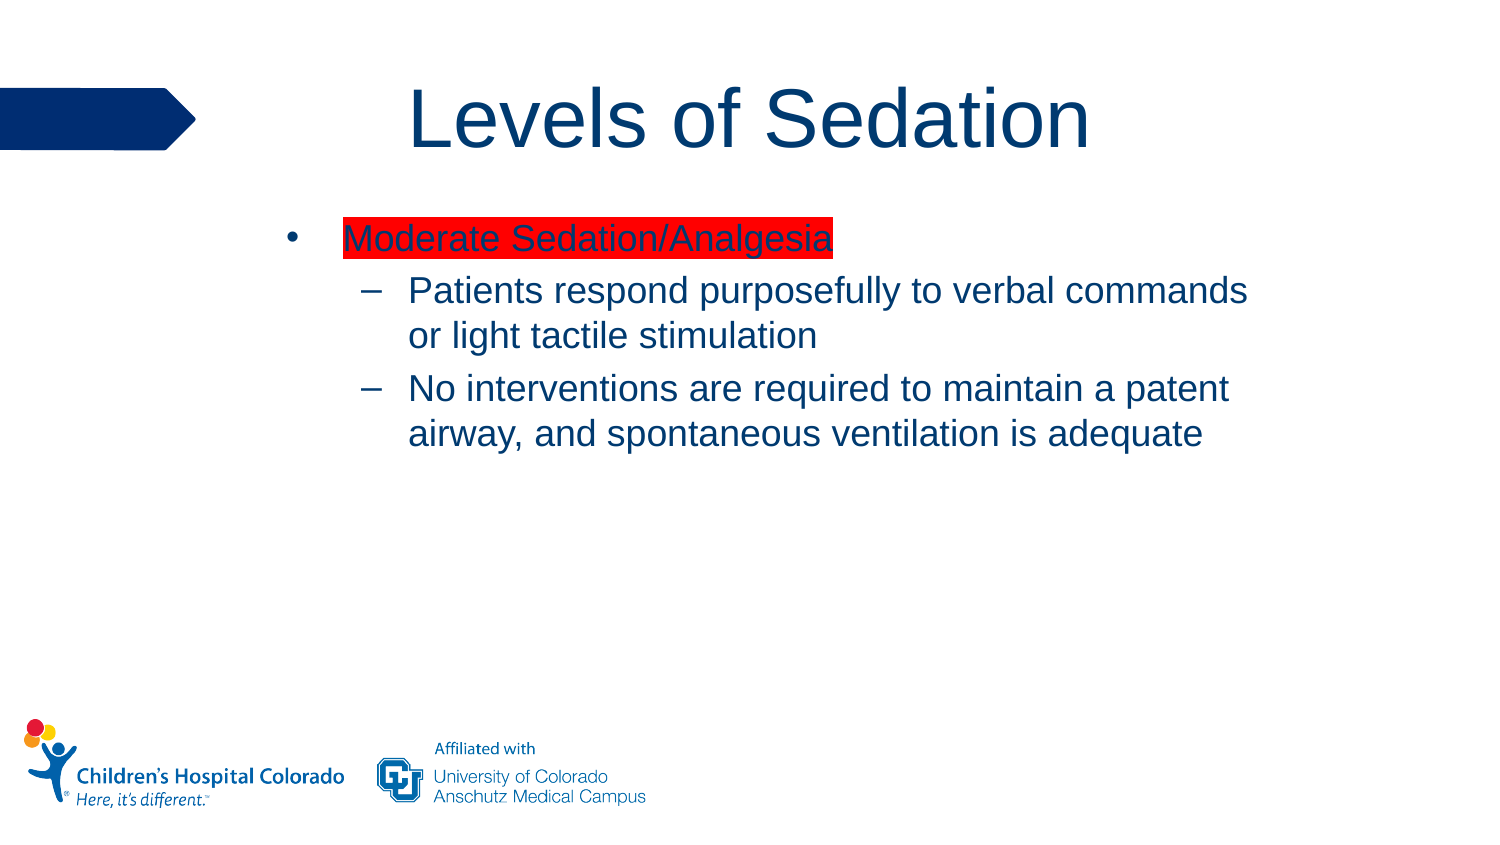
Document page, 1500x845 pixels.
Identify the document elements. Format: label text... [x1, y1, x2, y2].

list Moderate Sedation/Analgesia Patients respond purposefully to verbal commands or light tactile stimulation No interventions are required to maintain a patent airway, and spontaneous ventilation is adequate [271, 206, 1276, 714]
picture [377, 741, 646, 806]
title Levels of Sedation [271, 56, 1229, 197]
picture [24, 719, 344, 808]
